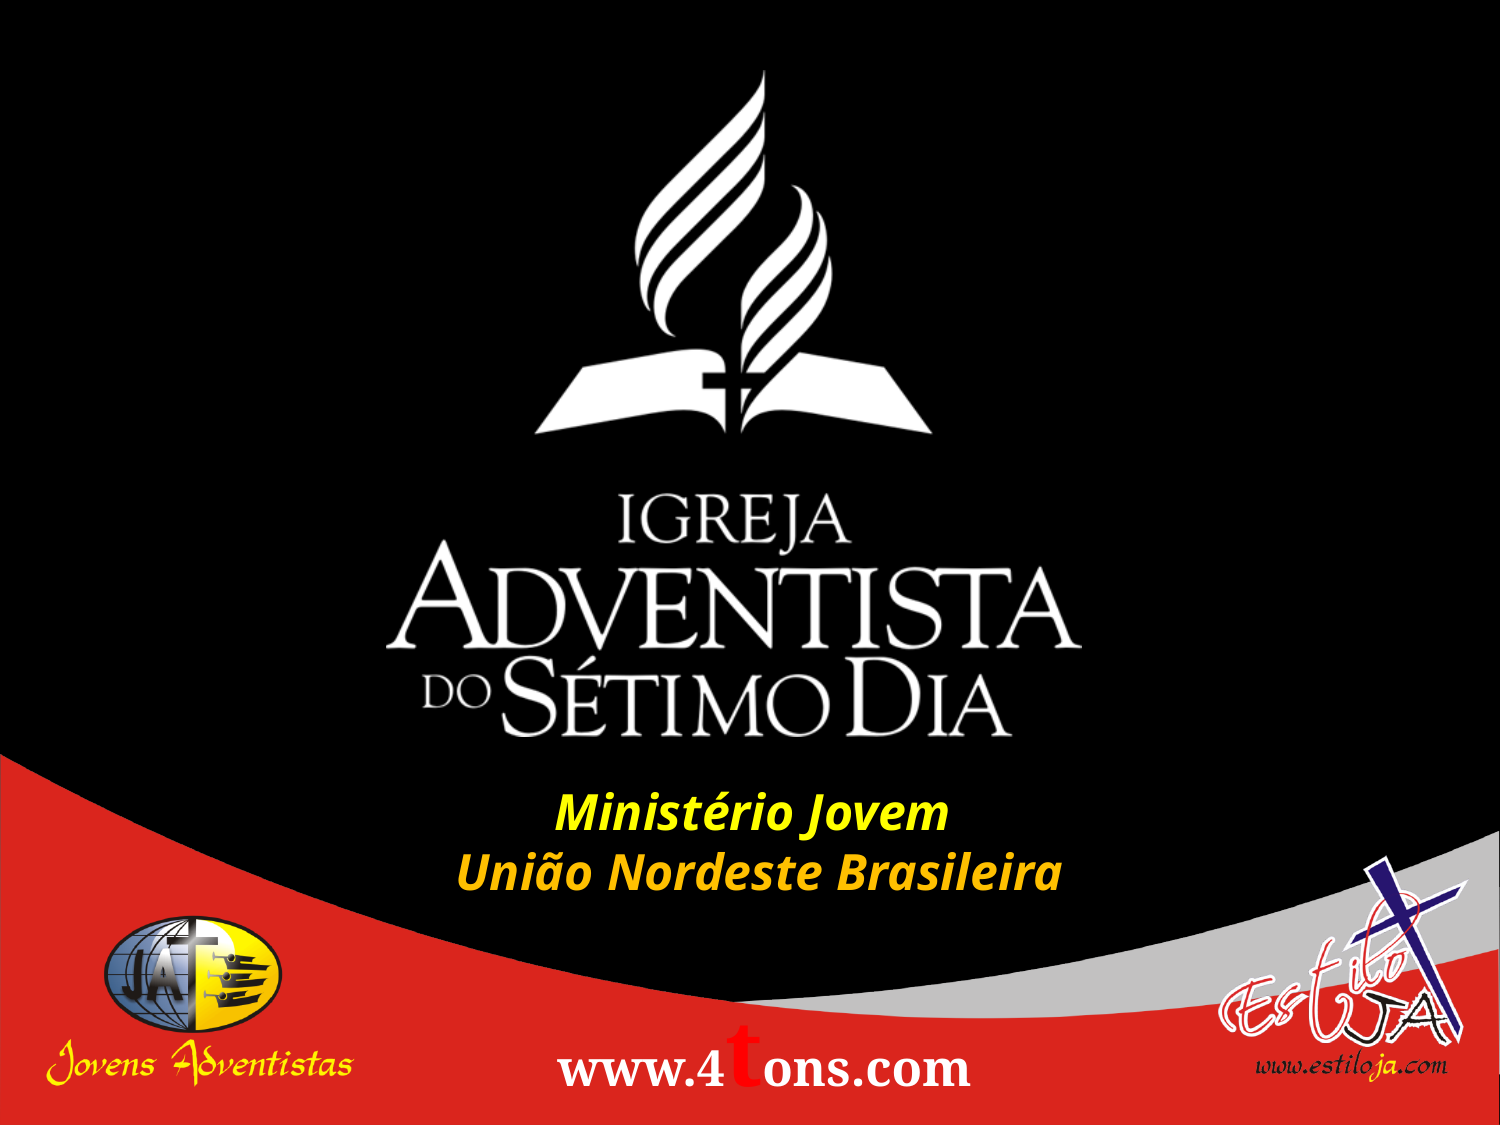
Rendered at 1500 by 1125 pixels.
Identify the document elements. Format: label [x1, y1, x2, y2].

picture [0, 754, 1500, 1125]
picture [386, 70, 1083, 737]
